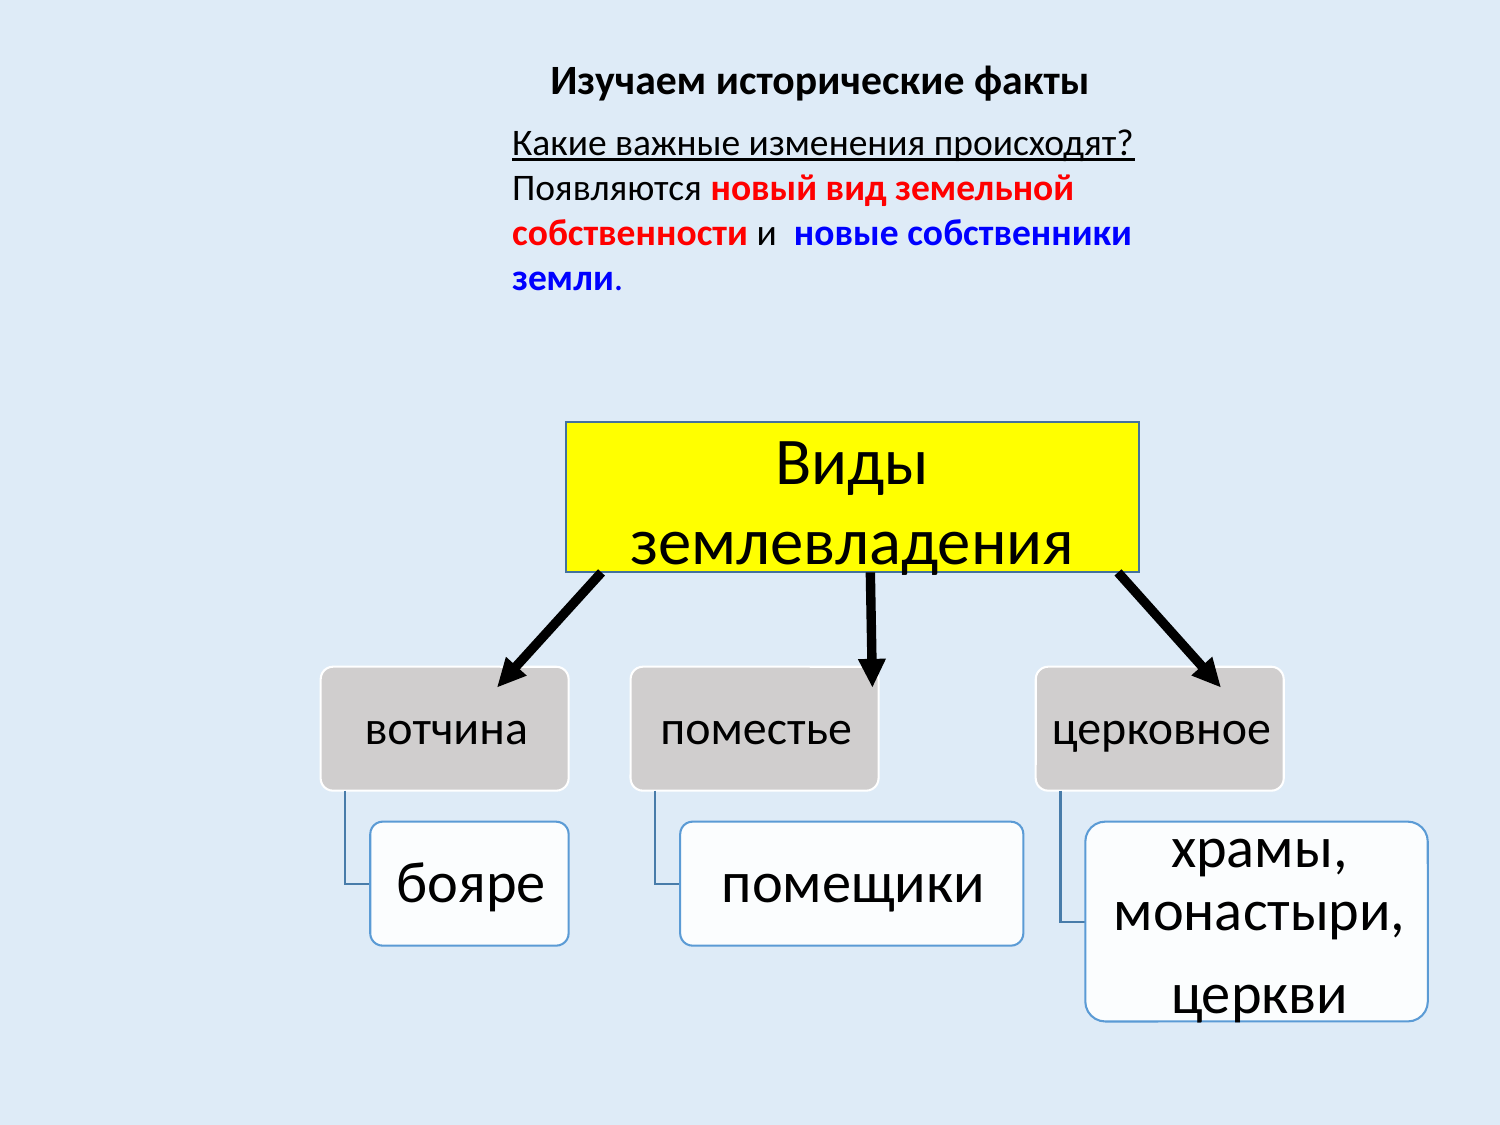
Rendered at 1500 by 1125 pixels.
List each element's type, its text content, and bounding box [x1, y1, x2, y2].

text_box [1117, 572, 1221, 688]
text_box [320, 510, 1429, 1125]
text_box Изучаем исторические факты [535, 45, 1105, 110]
text_box Виды землевладения [565, 421, 1140, 510]
text_box Какие важные изменения происходят? Появляются новый вид земельной собственности и новые собственники земли. [497, 110, 1248, 306]
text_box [497, 572, 602, 688]
